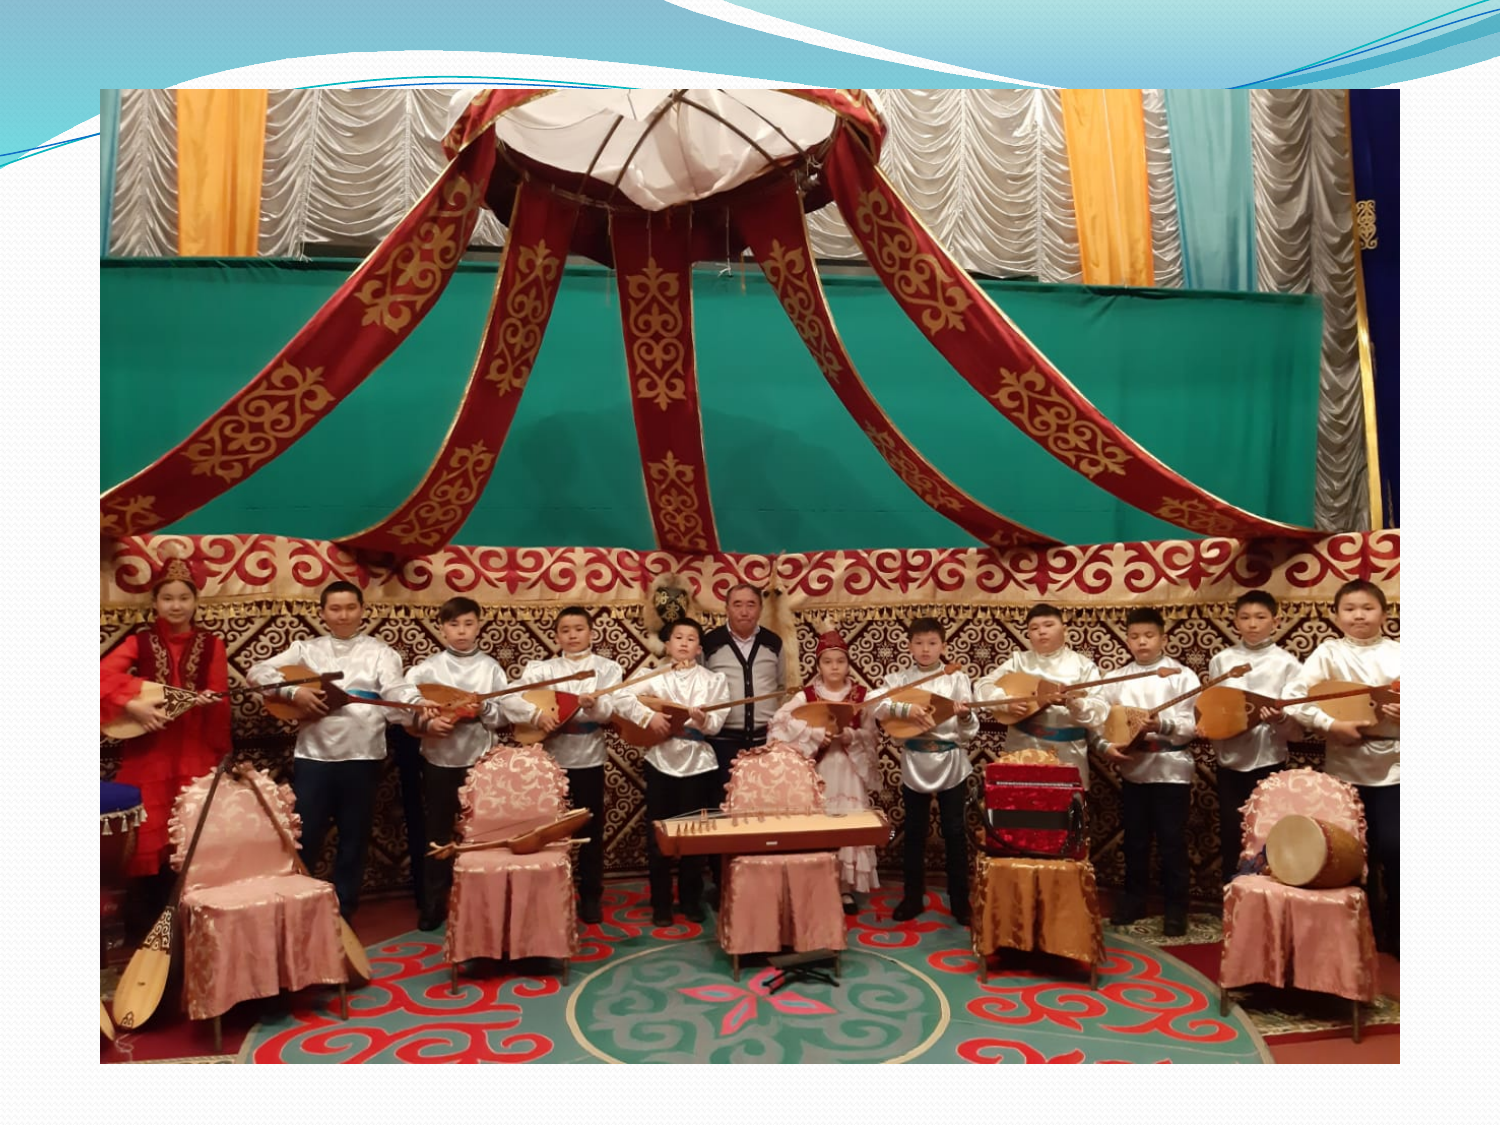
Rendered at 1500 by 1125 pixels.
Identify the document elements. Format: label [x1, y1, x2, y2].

list [100, 89, 1400, 1064]
